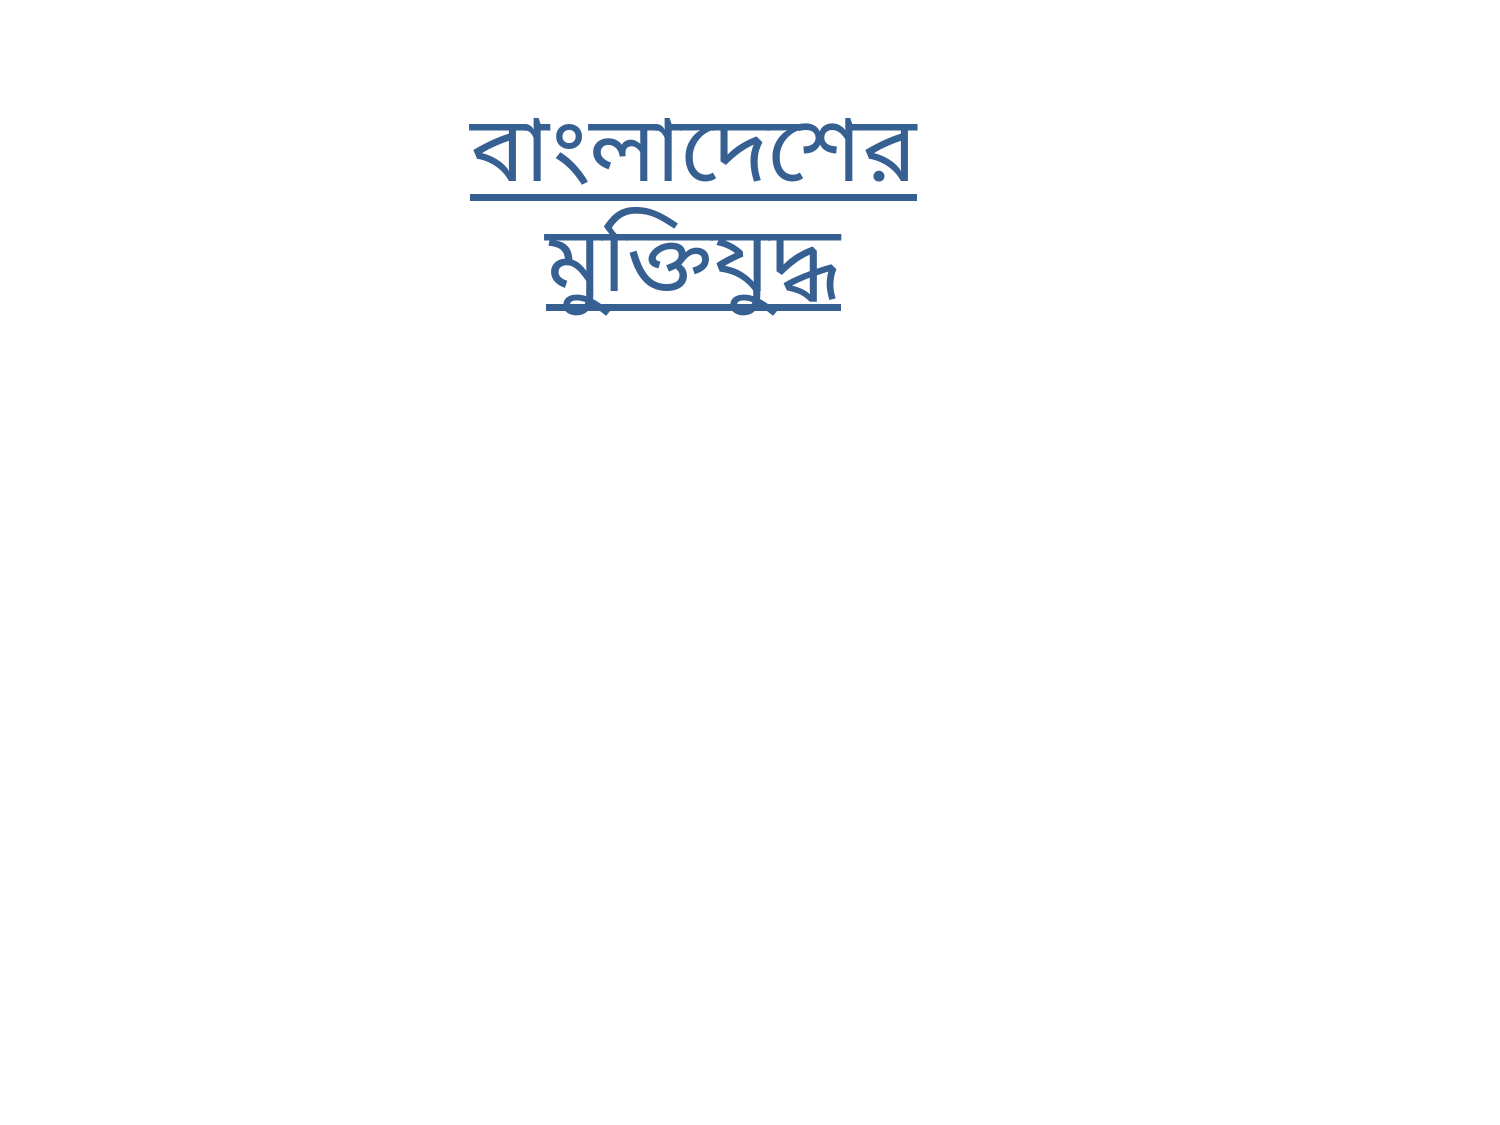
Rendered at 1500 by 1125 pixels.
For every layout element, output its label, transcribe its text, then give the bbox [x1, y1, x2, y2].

title বাংলাদেশের মুক্তিযুদ্ধ [324, 99, 1063, 300]
